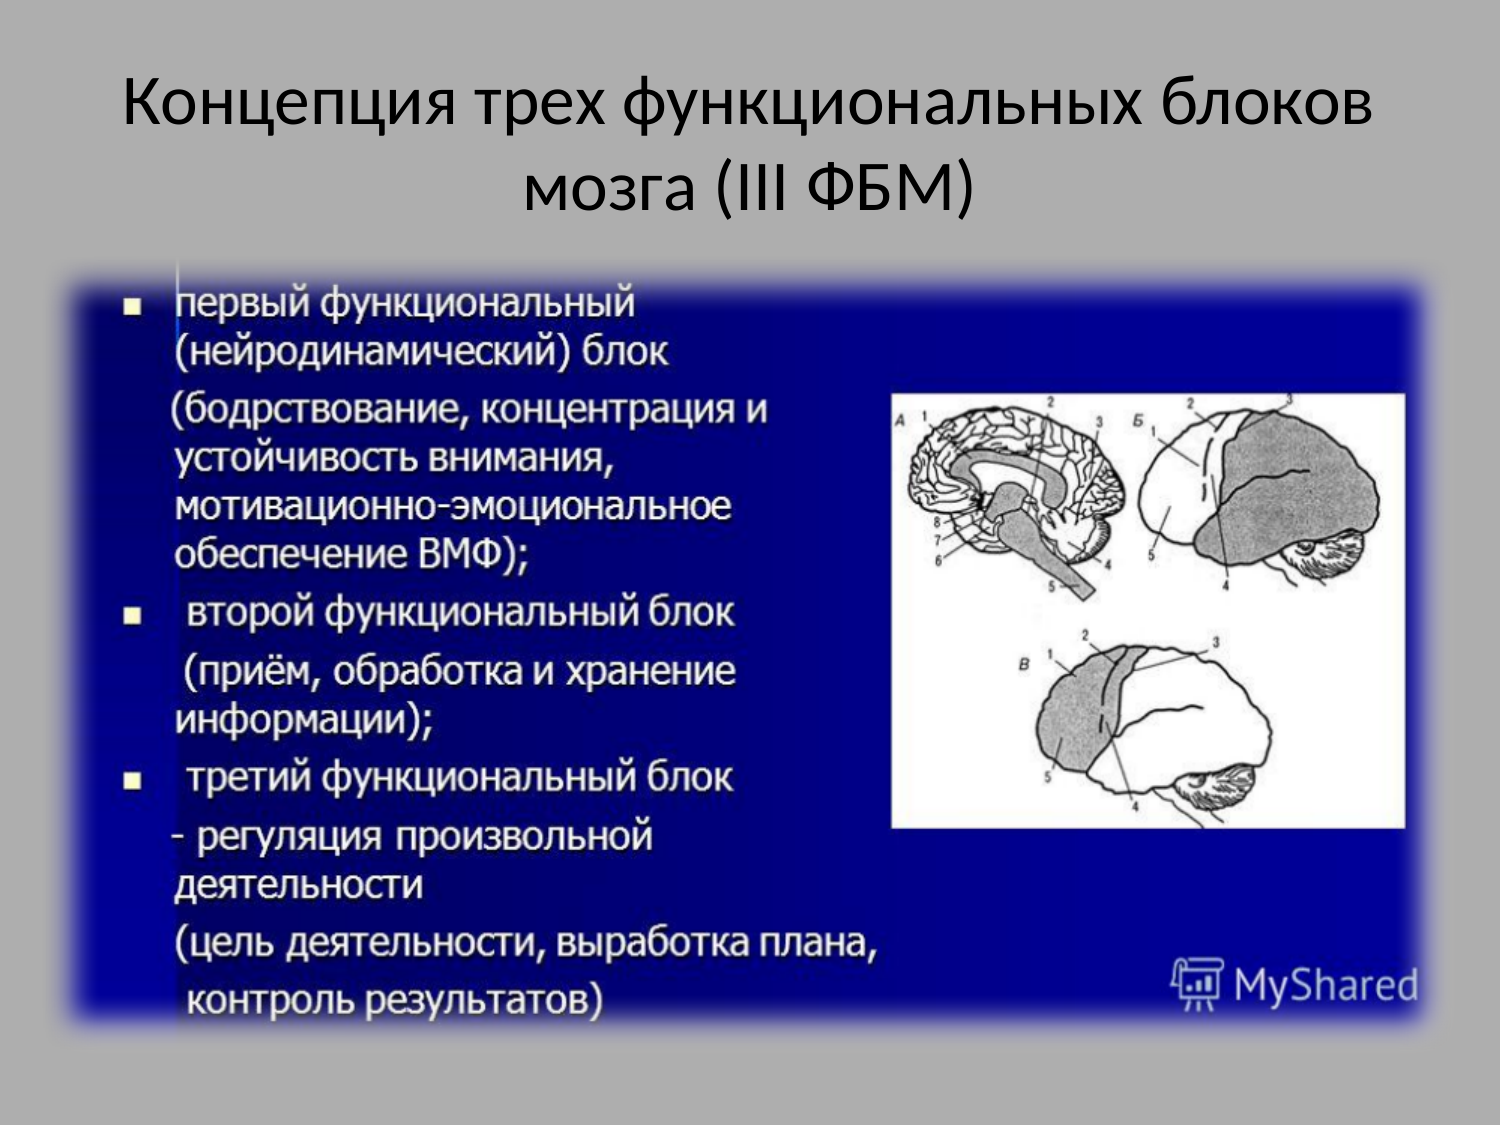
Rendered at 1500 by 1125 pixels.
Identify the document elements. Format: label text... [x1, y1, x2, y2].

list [41, 255, 1454, 1053]
title Концепция трех функциональных блоков мозга (III ФБМ) [75, 45, 1425, 233]
